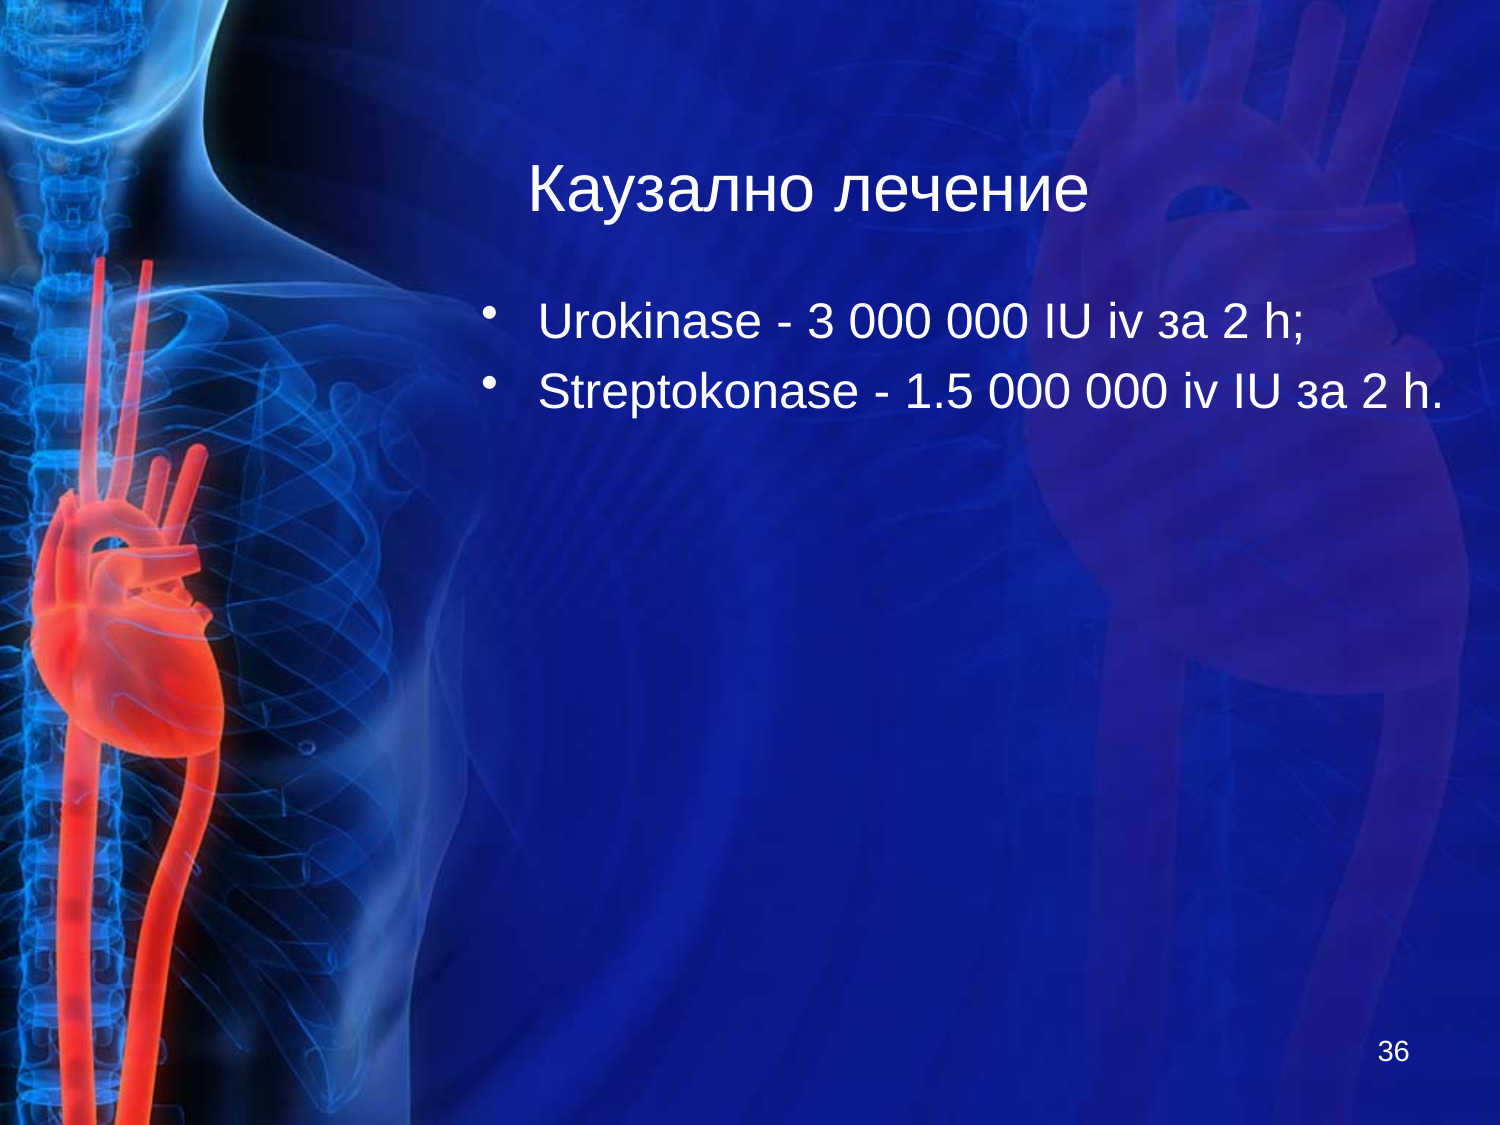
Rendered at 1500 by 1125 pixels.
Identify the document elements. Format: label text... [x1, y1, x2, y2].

list Urokinase - 3 000 000 IU iv за 2 h; Streptokonase - 1.5 000 000 iv IU за 2 h. [466, 287, 1473, 1020]
title Каузално лечение [512, 45, 1480, 233]
picture [0, 0, 1500, 1125]
slide_number 36 [1074, 1024, 1425, 1103]
